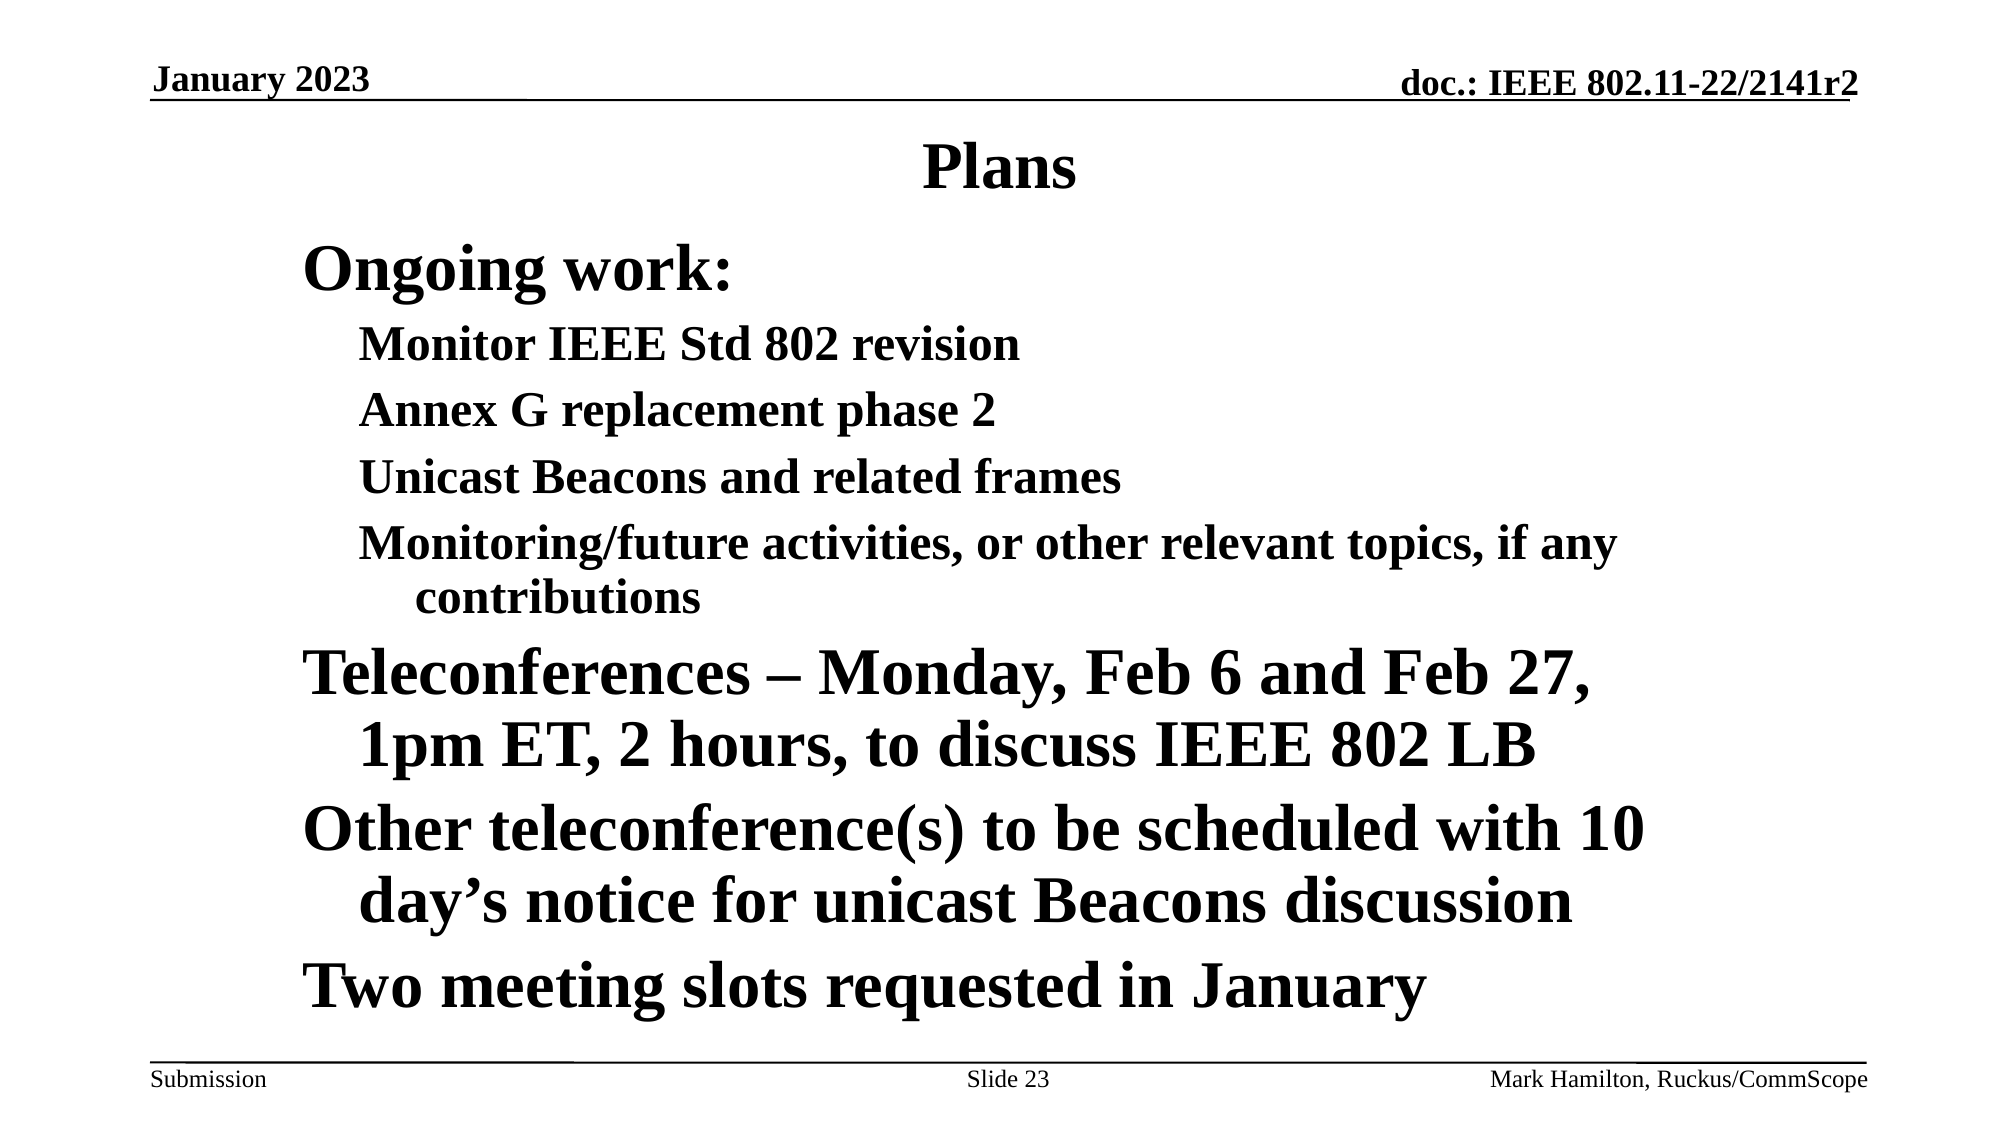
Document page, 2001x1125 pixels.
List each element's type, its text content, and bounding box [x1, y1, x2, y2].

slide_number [152, 54, 563, 100]
title Plans [362, 112, 1638, 212]
slide_number Slide 23 [950, 1061, 1067, 1123]
list Ongoing work: Monitor IEEE Std 802 revision Annex G replacement phase 2 Unicast Beacons and related frames Monitoring/future activities, or other relevant topics, if any contributions Teleconferences – Monday, Feb 6 and Feb 27, 1pm ET, 2 hours, to discuss IEEE 802 LB Other teleconference(s) to be scheduled with 10 day’s notice for unicast Beacons discussion Two meeting slots requested in January [287, 224, 1713, 1038]
footer Mark Hamilton, Ruckus/CommScope [1171, 1061, 1869, 1093]
